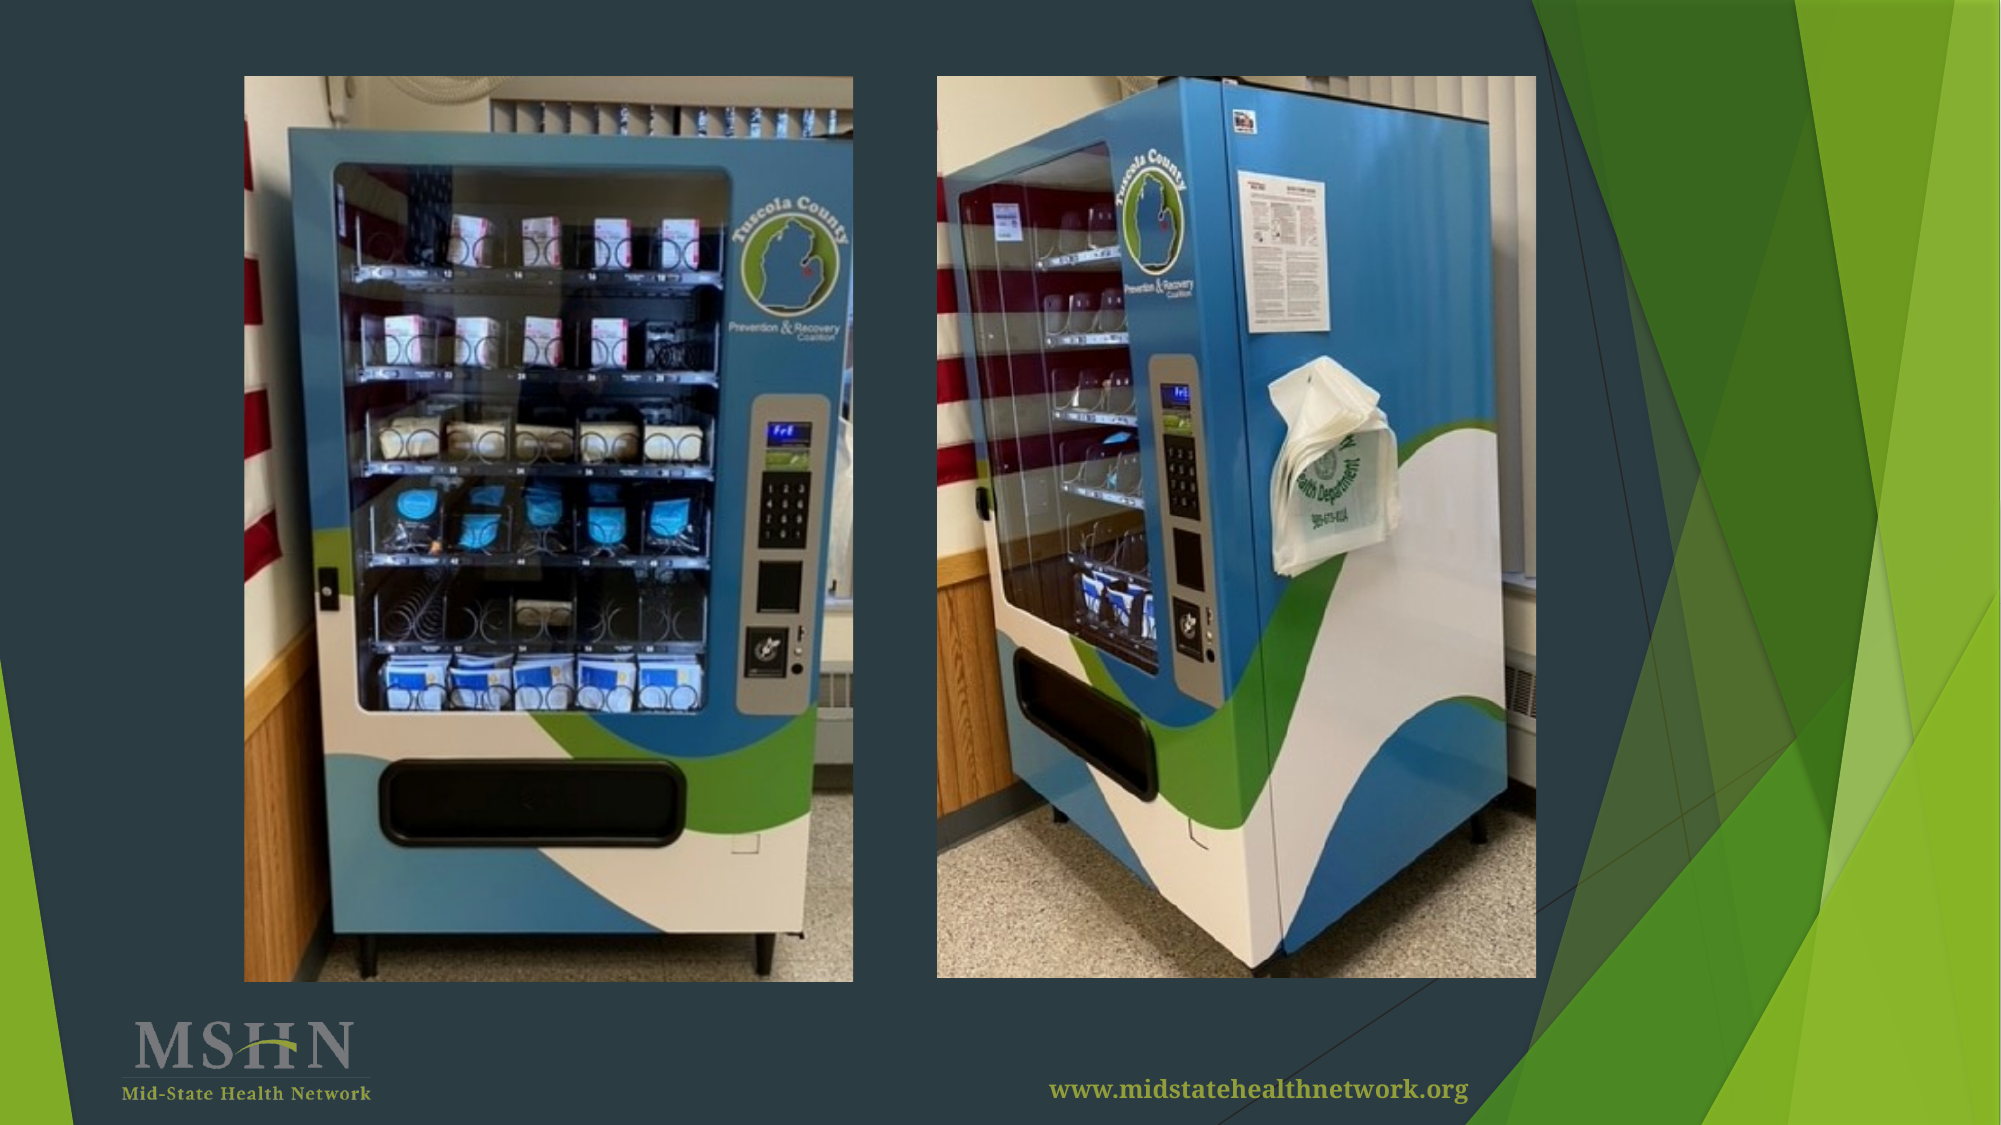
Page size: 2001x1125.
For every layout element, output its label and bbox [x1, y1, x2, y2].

picture [95, 76, 1688, 982]
text_box [120, 1020, 1485, 1112]
